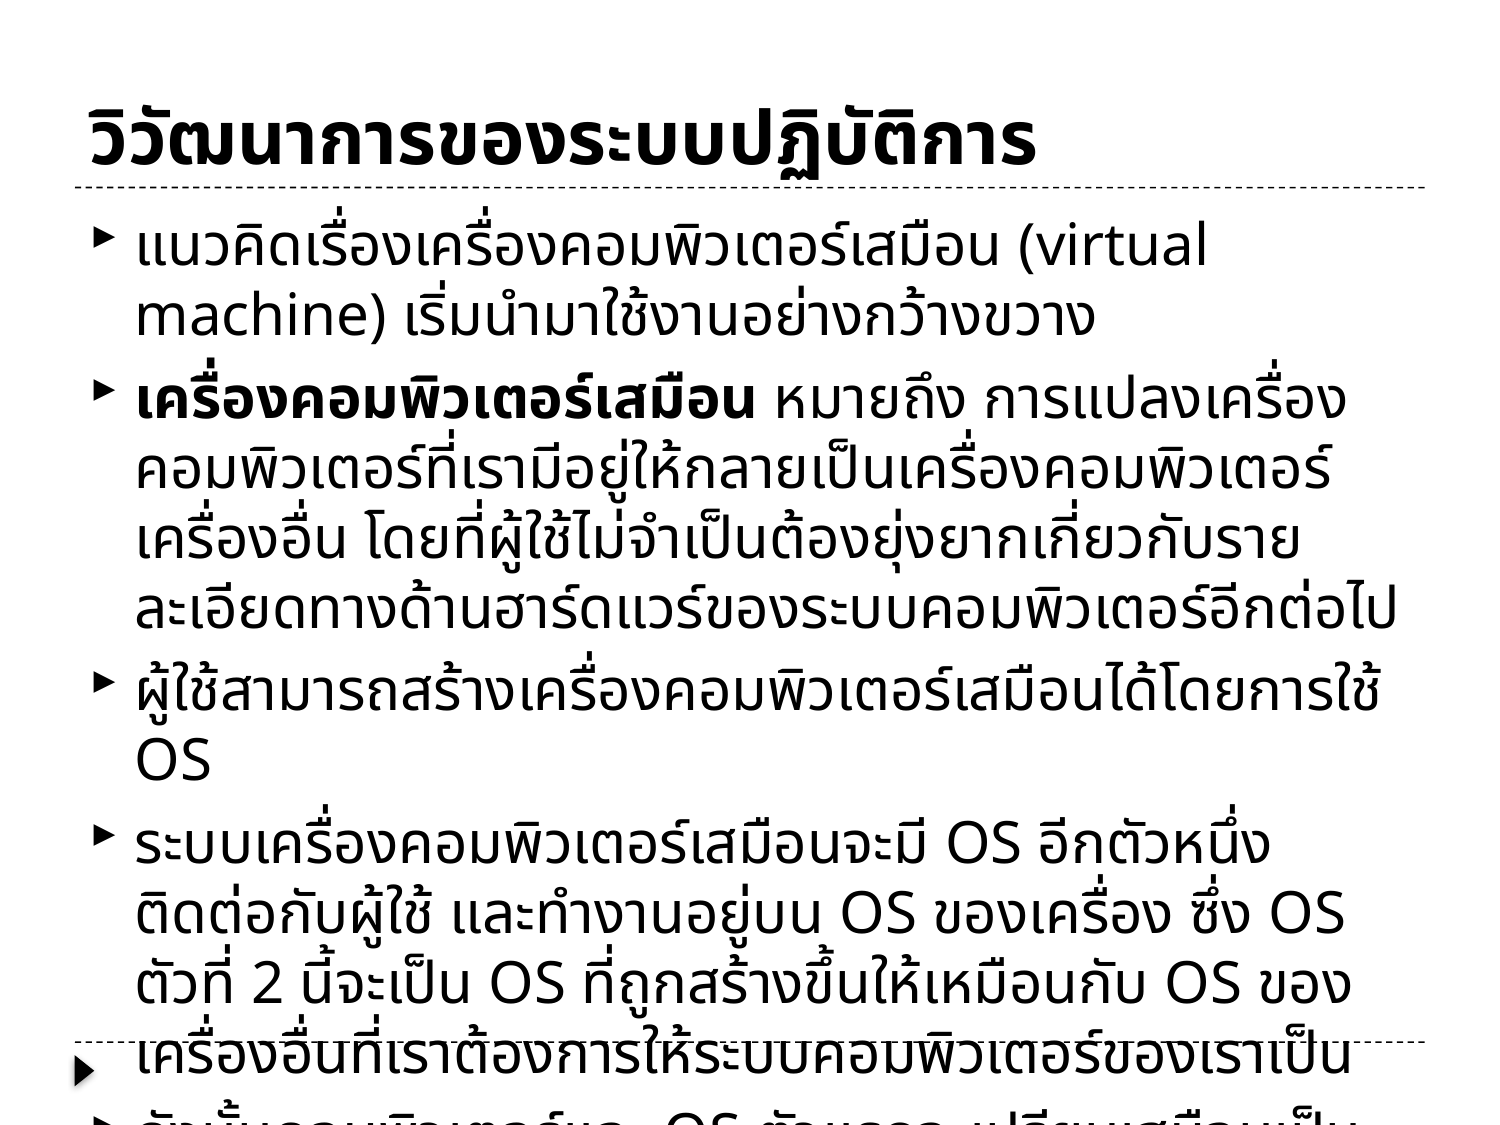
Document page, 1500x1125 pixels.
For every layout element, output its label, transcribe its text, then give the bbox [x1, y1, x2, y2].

list แนวคิดเรื่องเครื่องคอมพิวเตอร์เสมือน (virtual machine) เริ่มนำมาใช้งานอย่างกว้างขวาง เครื่องคอมพิวเตอร์เสมือน หมายถึง การแปลงเครื่องคอมพิวเตอร์ที่เรามีอยู่ให้กลายเป็นเครื่องคอมพิวเตอร์เครื่องอื่น โดยที่ผู้ใช้ไม่จำเป็นต้องยุ่งยากเกี่ยวกับรายละเอียดทางด้านฮาร์ดแวร์ของระบบคอมพิวเตอร์อีกต่อไป ผู้ใช้สามารถสร้างเครื่องคอมพิวเตอร์เสมือนได้โดยการใช้ OS ระบบเครื่องคอมพิวเตอร์เสมือนจะมี OS อีกตัวหนึ่งติดต่อกับผู้ใช้ และทำงานอยู่บน OS ของเครื่อง ซึ่ง OS ตัวที่ 2 นี้จะเป็น OS ที่ถูกสร้างขึ้นให้เหมือนกับ OS ของเครื่องอื่นที่เราต้องการให้ระบบคอมพิวเตอร์ของเราเป็น ดังนั้นคอมพิวเตอร์และ OS ตัวแรกจะเปรียบเสมือนเป็นเครื่องคอมพิวเตอร์เครื่องใหม่ในสายตาของผู้ใช้ [75, 200, 1425, 1010]
title วิวัฒนาการของระบบปฏิบัติการ [75, 24, 1425, 188]
